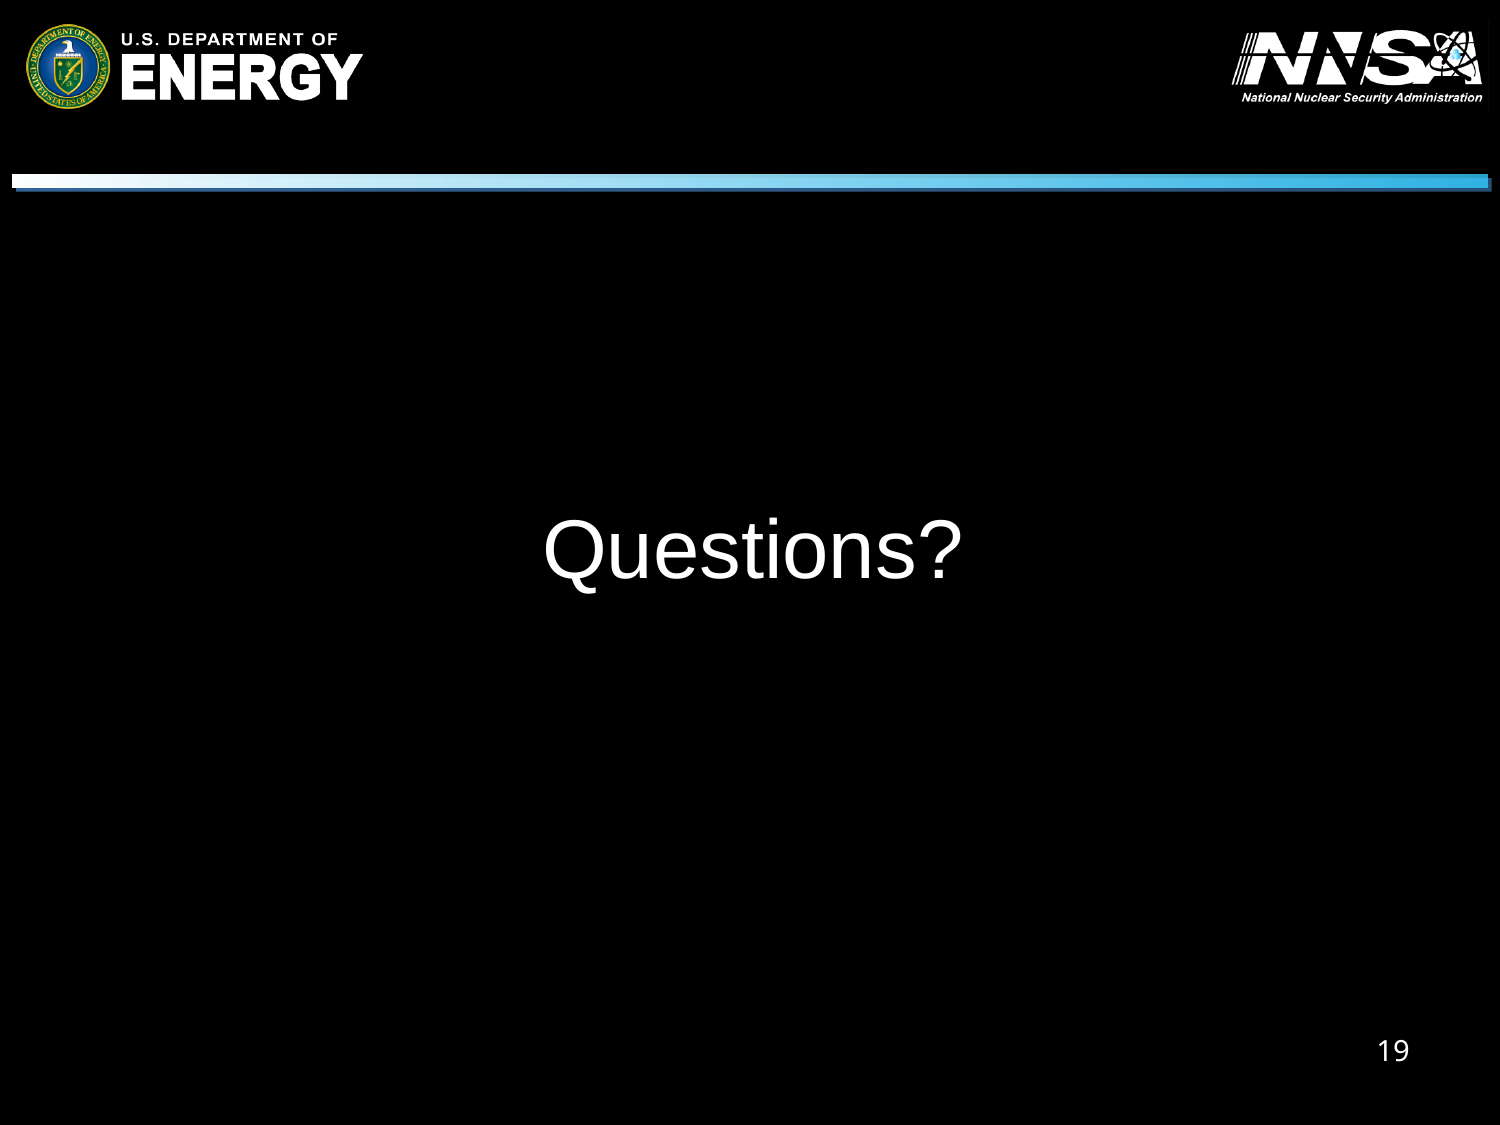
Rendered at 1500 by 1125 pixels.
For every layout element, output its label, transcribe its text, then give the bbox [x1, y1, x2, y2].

text_box Questions? [527, 487, 979, 603]
picture [1224, 20, 1489, 113]
slide_number 19 [1074, 1024, 1426, 1103]
picture [26, 24, 363, 109]
